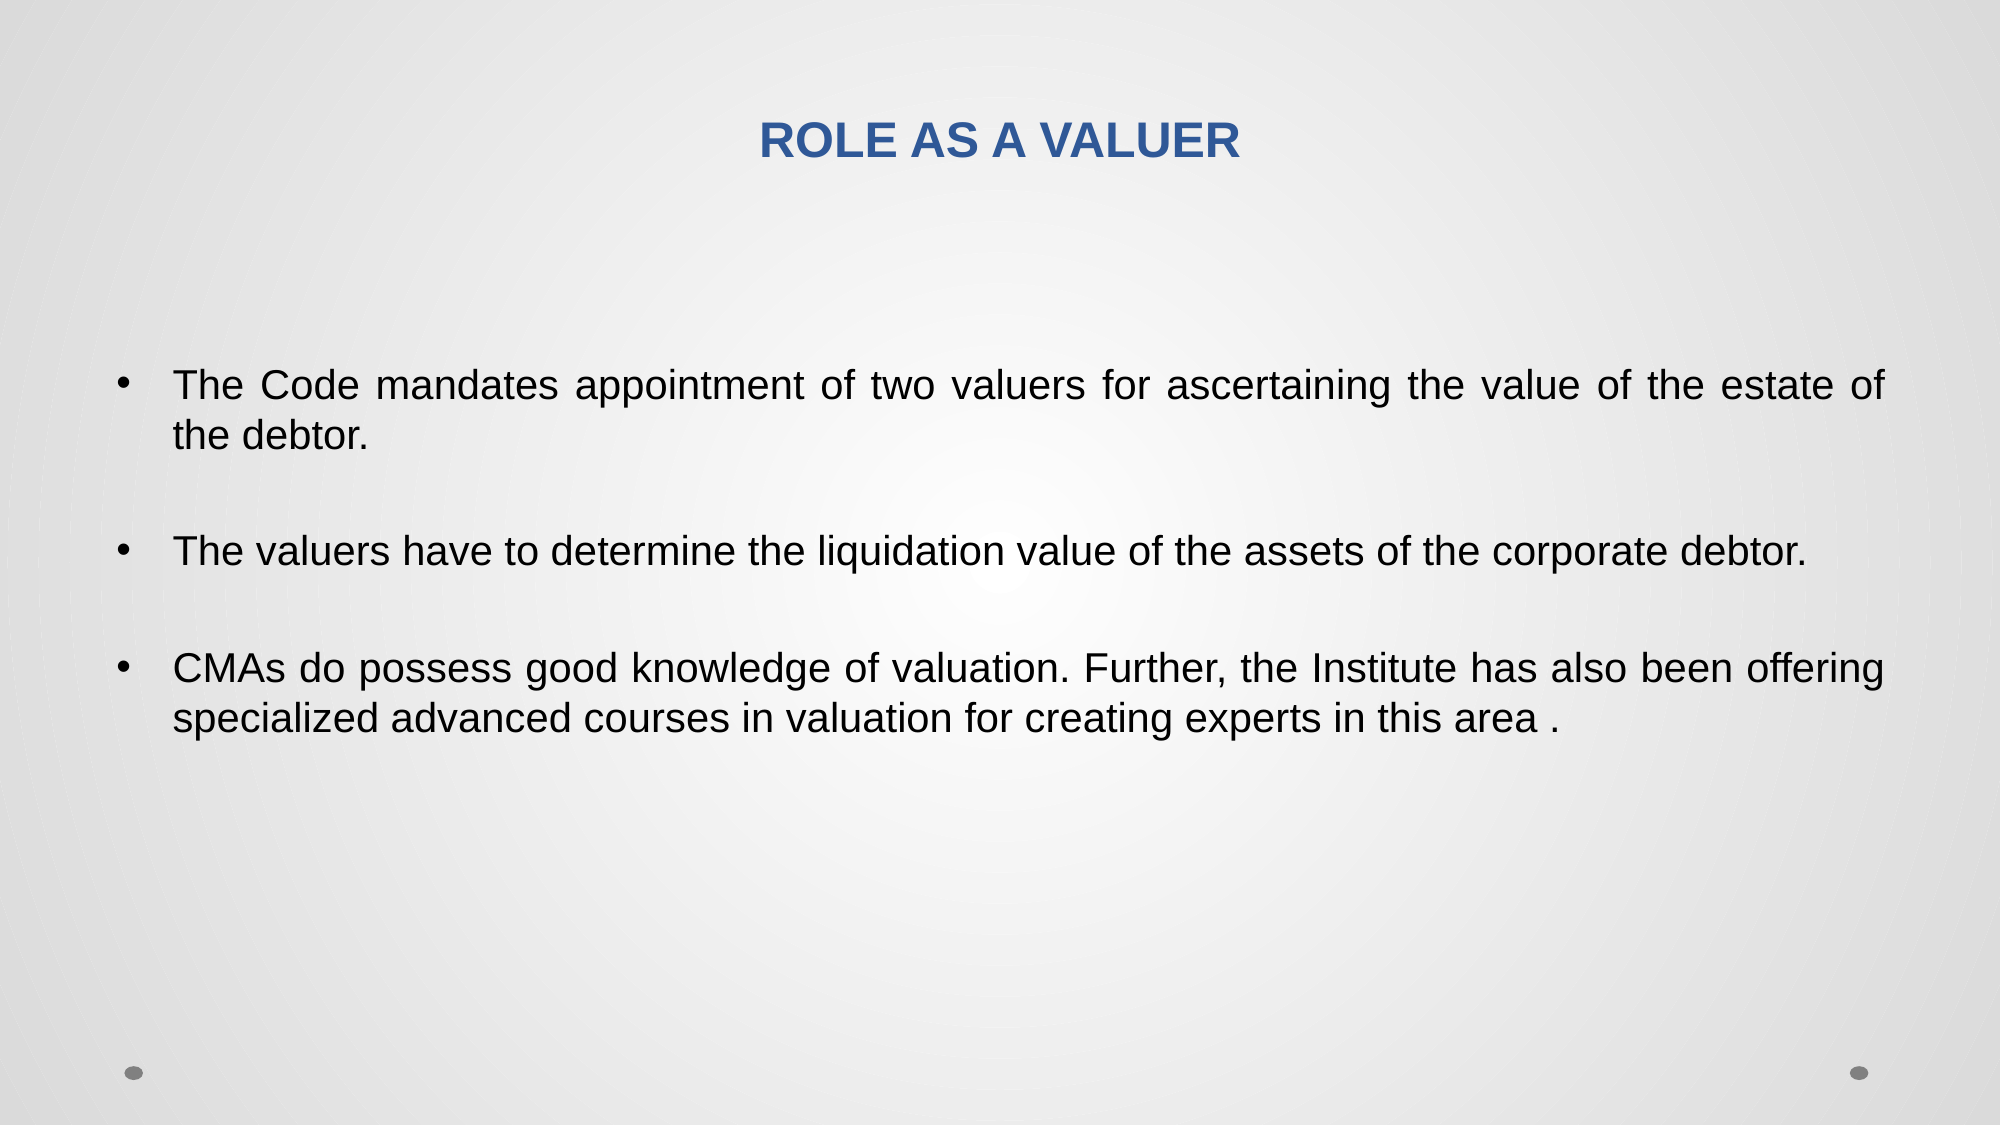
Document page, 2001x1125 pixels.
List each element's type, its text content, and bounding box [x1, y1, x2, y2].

list The Code mandates appointment of two valuers for ascertaining the value of the estate of the debtor. The valuers have to determine the liquidation value of the assets of the corporate debtor. CMAs do possess good knowledge of valuation. Further, the Institute has also been offering specialized advanced courses in valuation for creating experts in this area . [101, 350, 1902, 1093]
title ROLE AS A VALUER [99, 50, 1900, 175]
